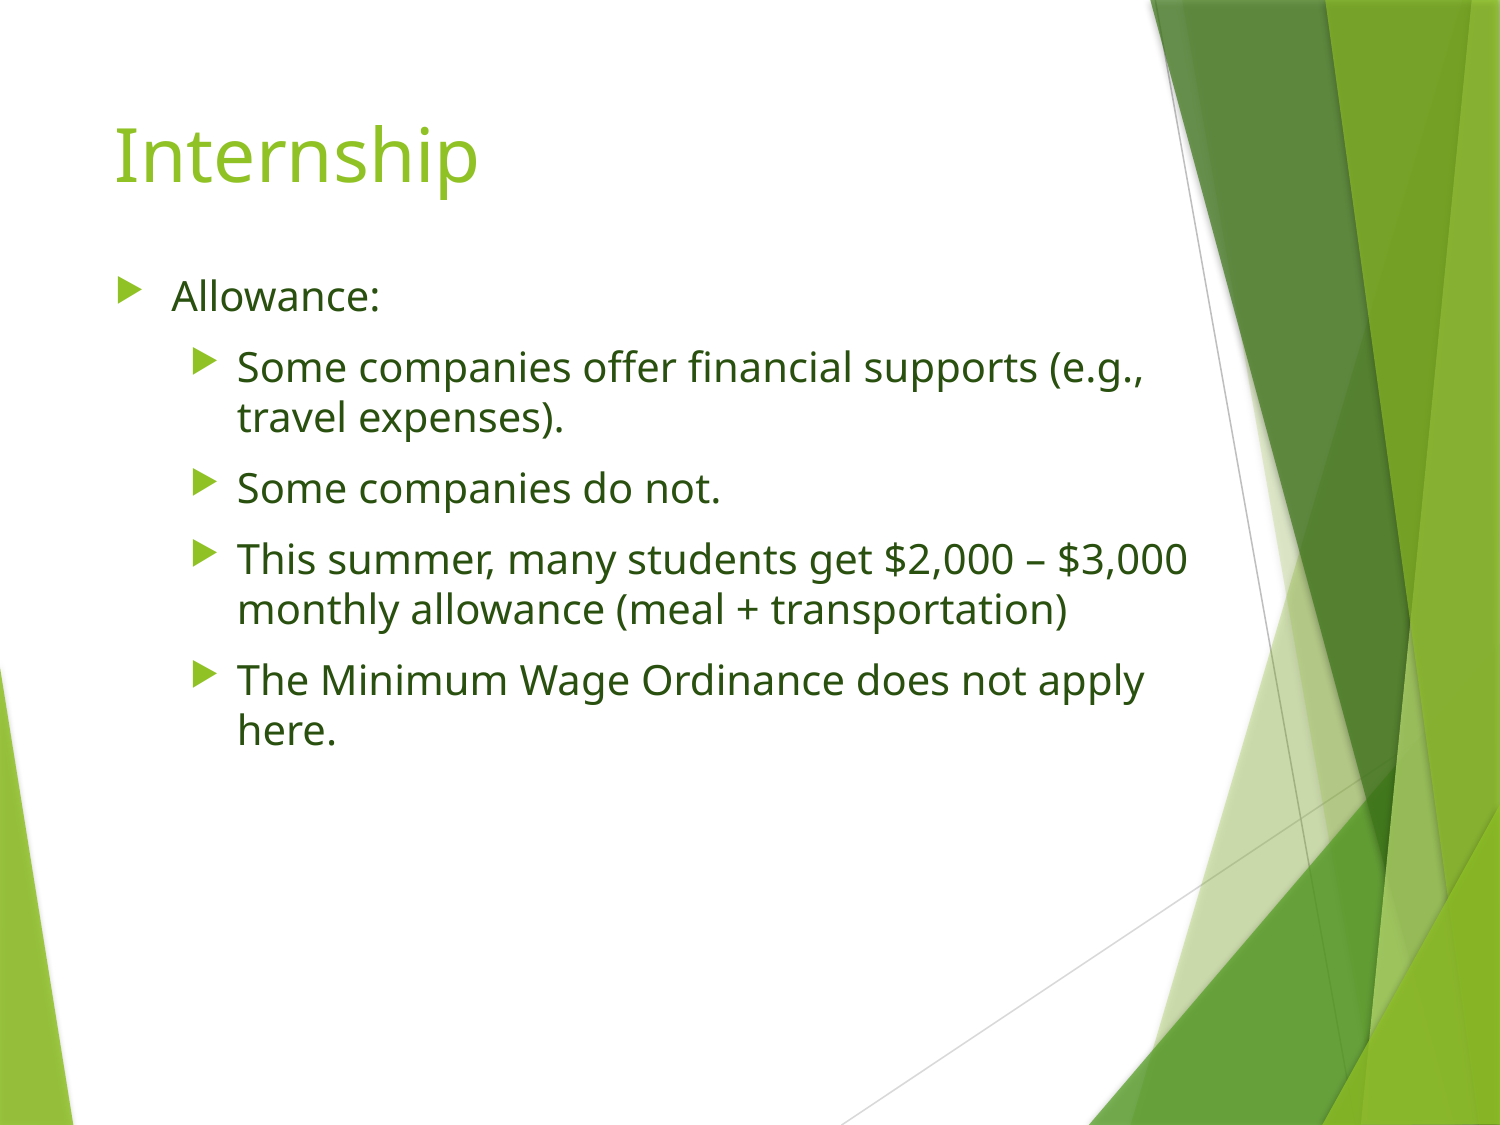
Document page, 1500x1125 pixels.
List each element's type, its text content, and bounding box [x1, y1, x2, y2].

title Internship [99, 99, 1142, 262]
list Allowance: Some companies offer financial supports (e.g., travel expenses). Some companies do not. This summer, many students get $2,000 – $3,000 monthly allowance (meal + transportation) The Minimum Wage Ordinance does not apply here. [99, 262, 1213, 900]
